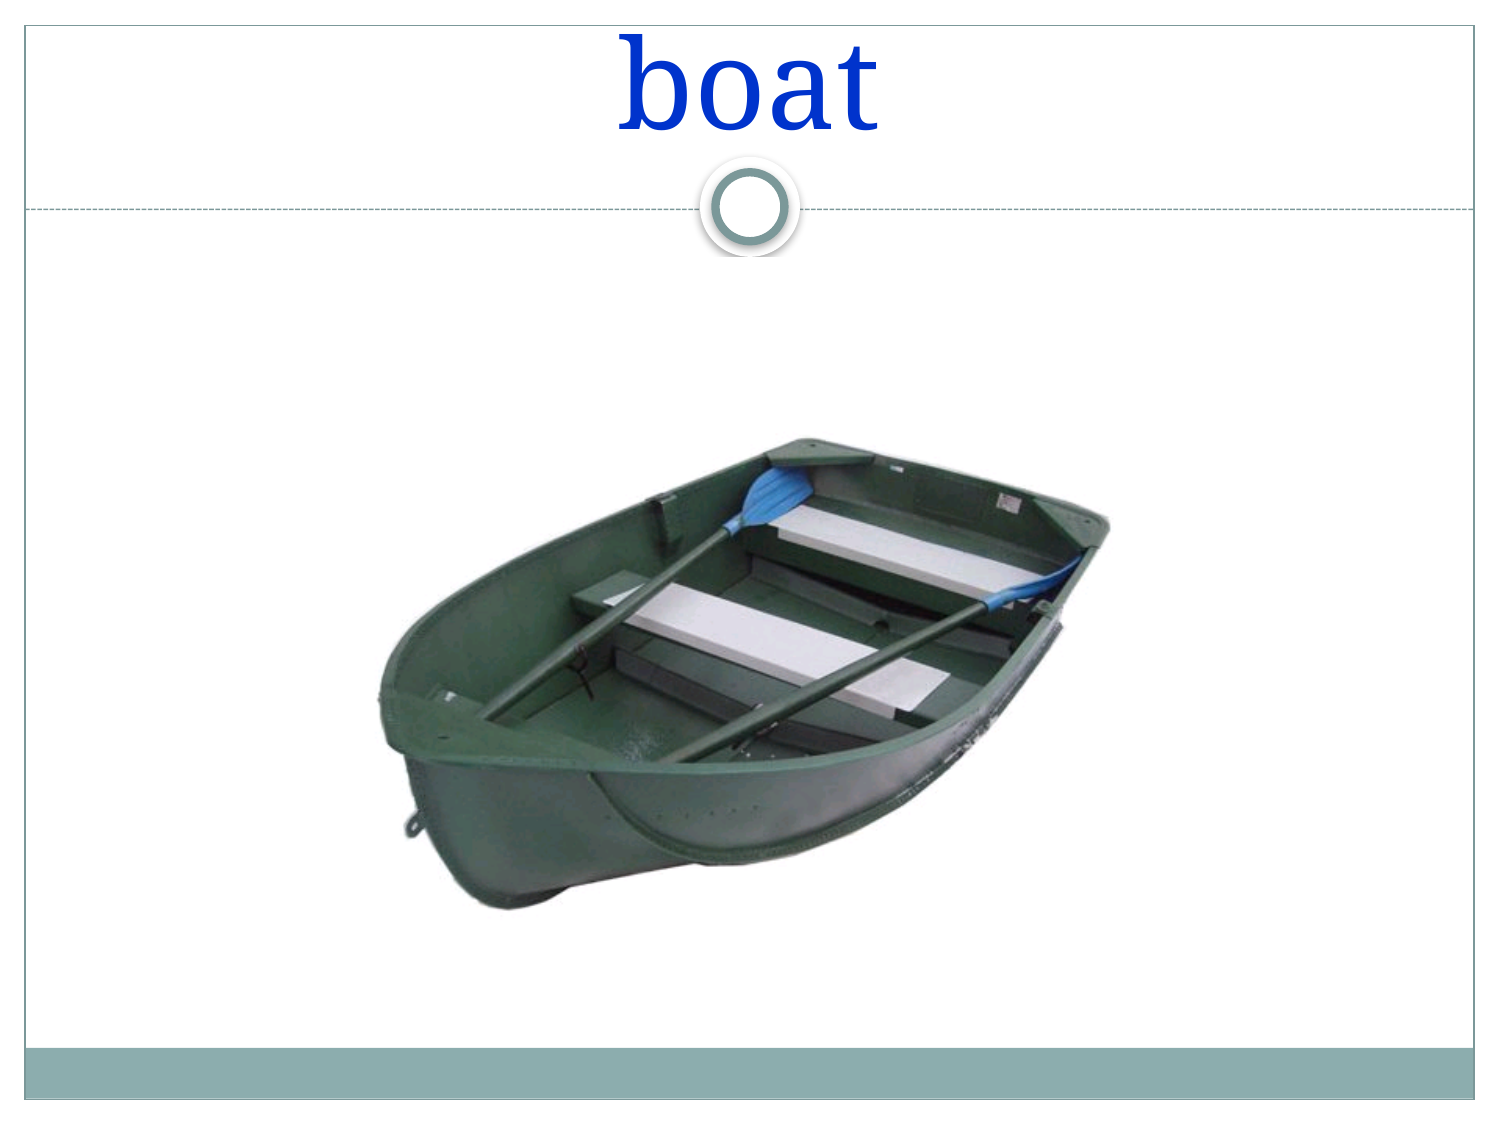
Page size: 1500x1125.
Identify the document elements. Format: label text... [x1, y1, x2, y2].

title boat [49, 37, 1450, 162]
picture [363, 257, 1145, 1040]
